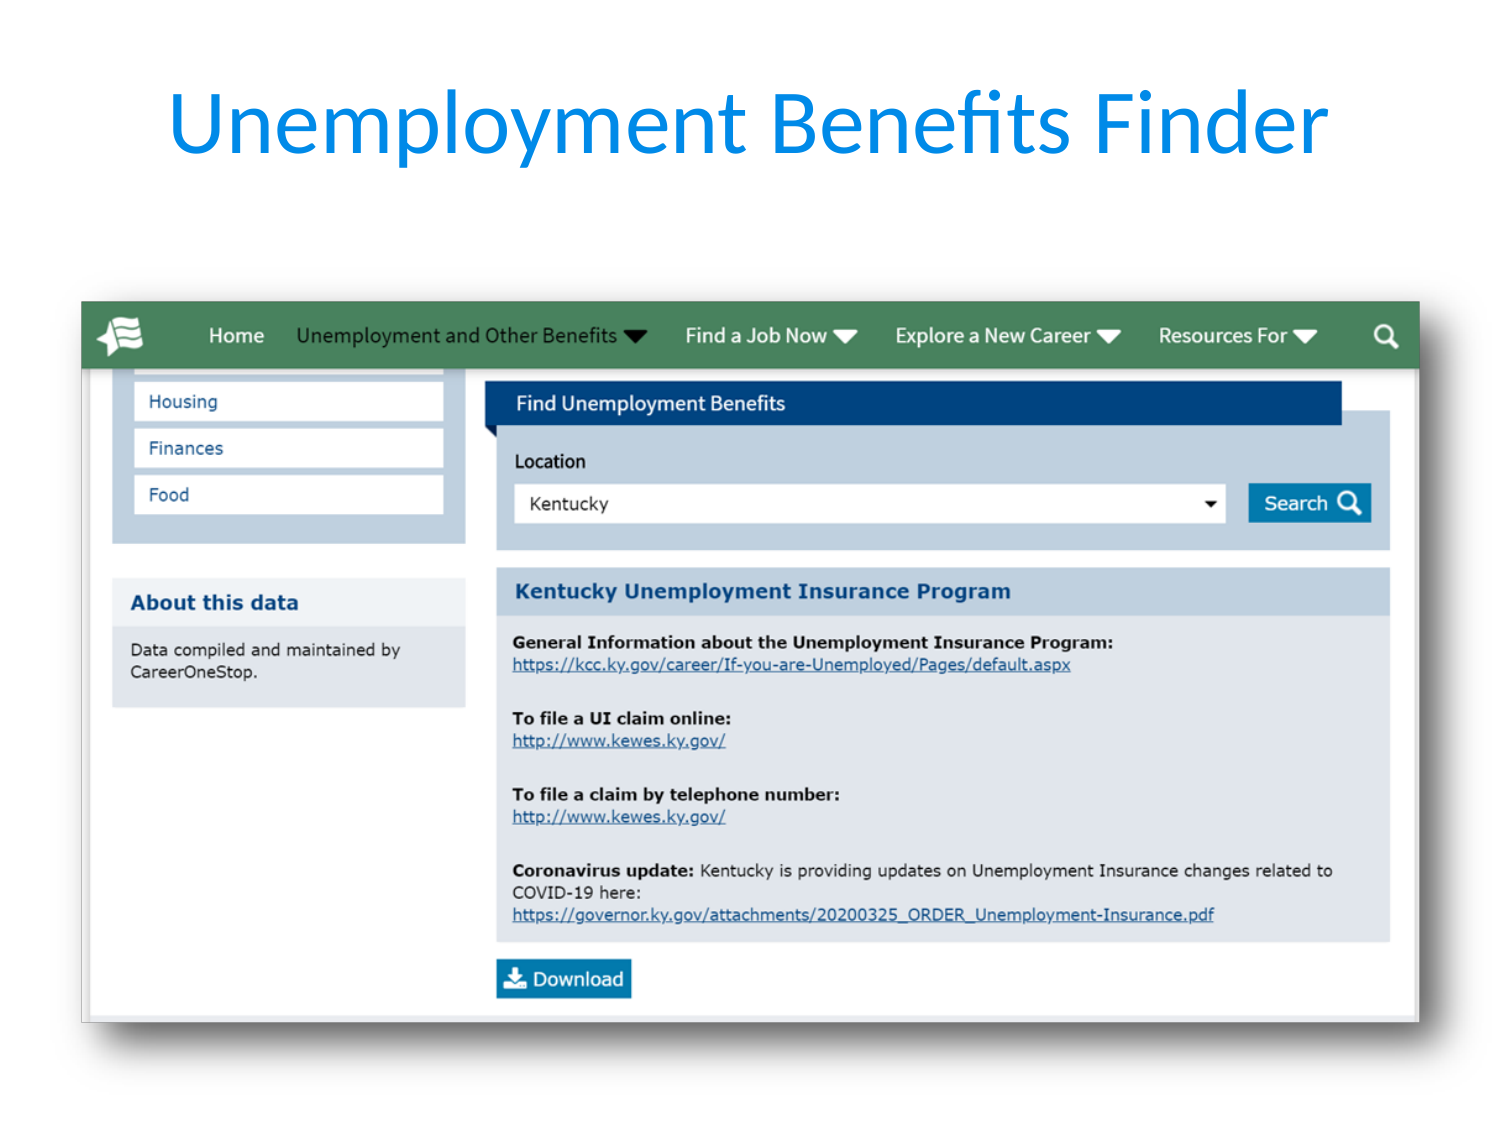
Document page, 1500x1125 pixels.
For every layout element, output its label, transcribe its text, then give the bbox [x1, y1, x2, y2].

title Unemployment Benefits Finder [74, 45, 1426, 188]
picture [42, 262, 1500, 1103]
